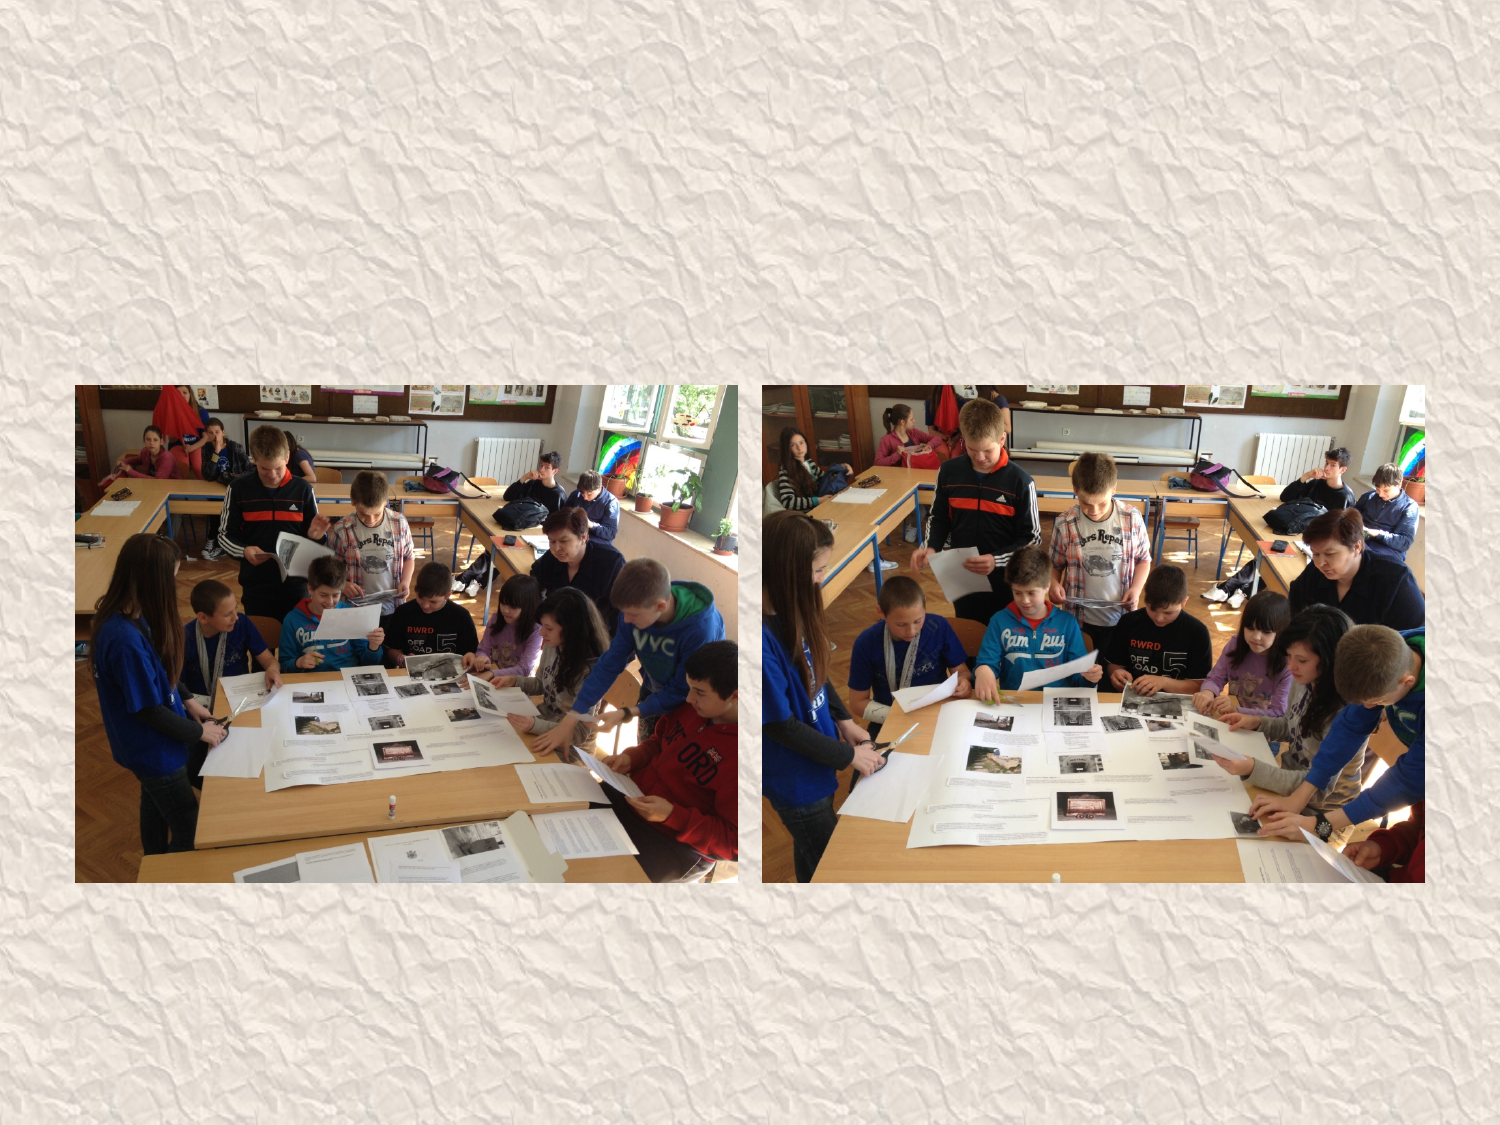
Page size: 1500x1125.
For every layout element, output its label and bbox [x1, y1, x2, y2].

list [762, 384, 1426, 883]
list [74, 384, 738, 883]
